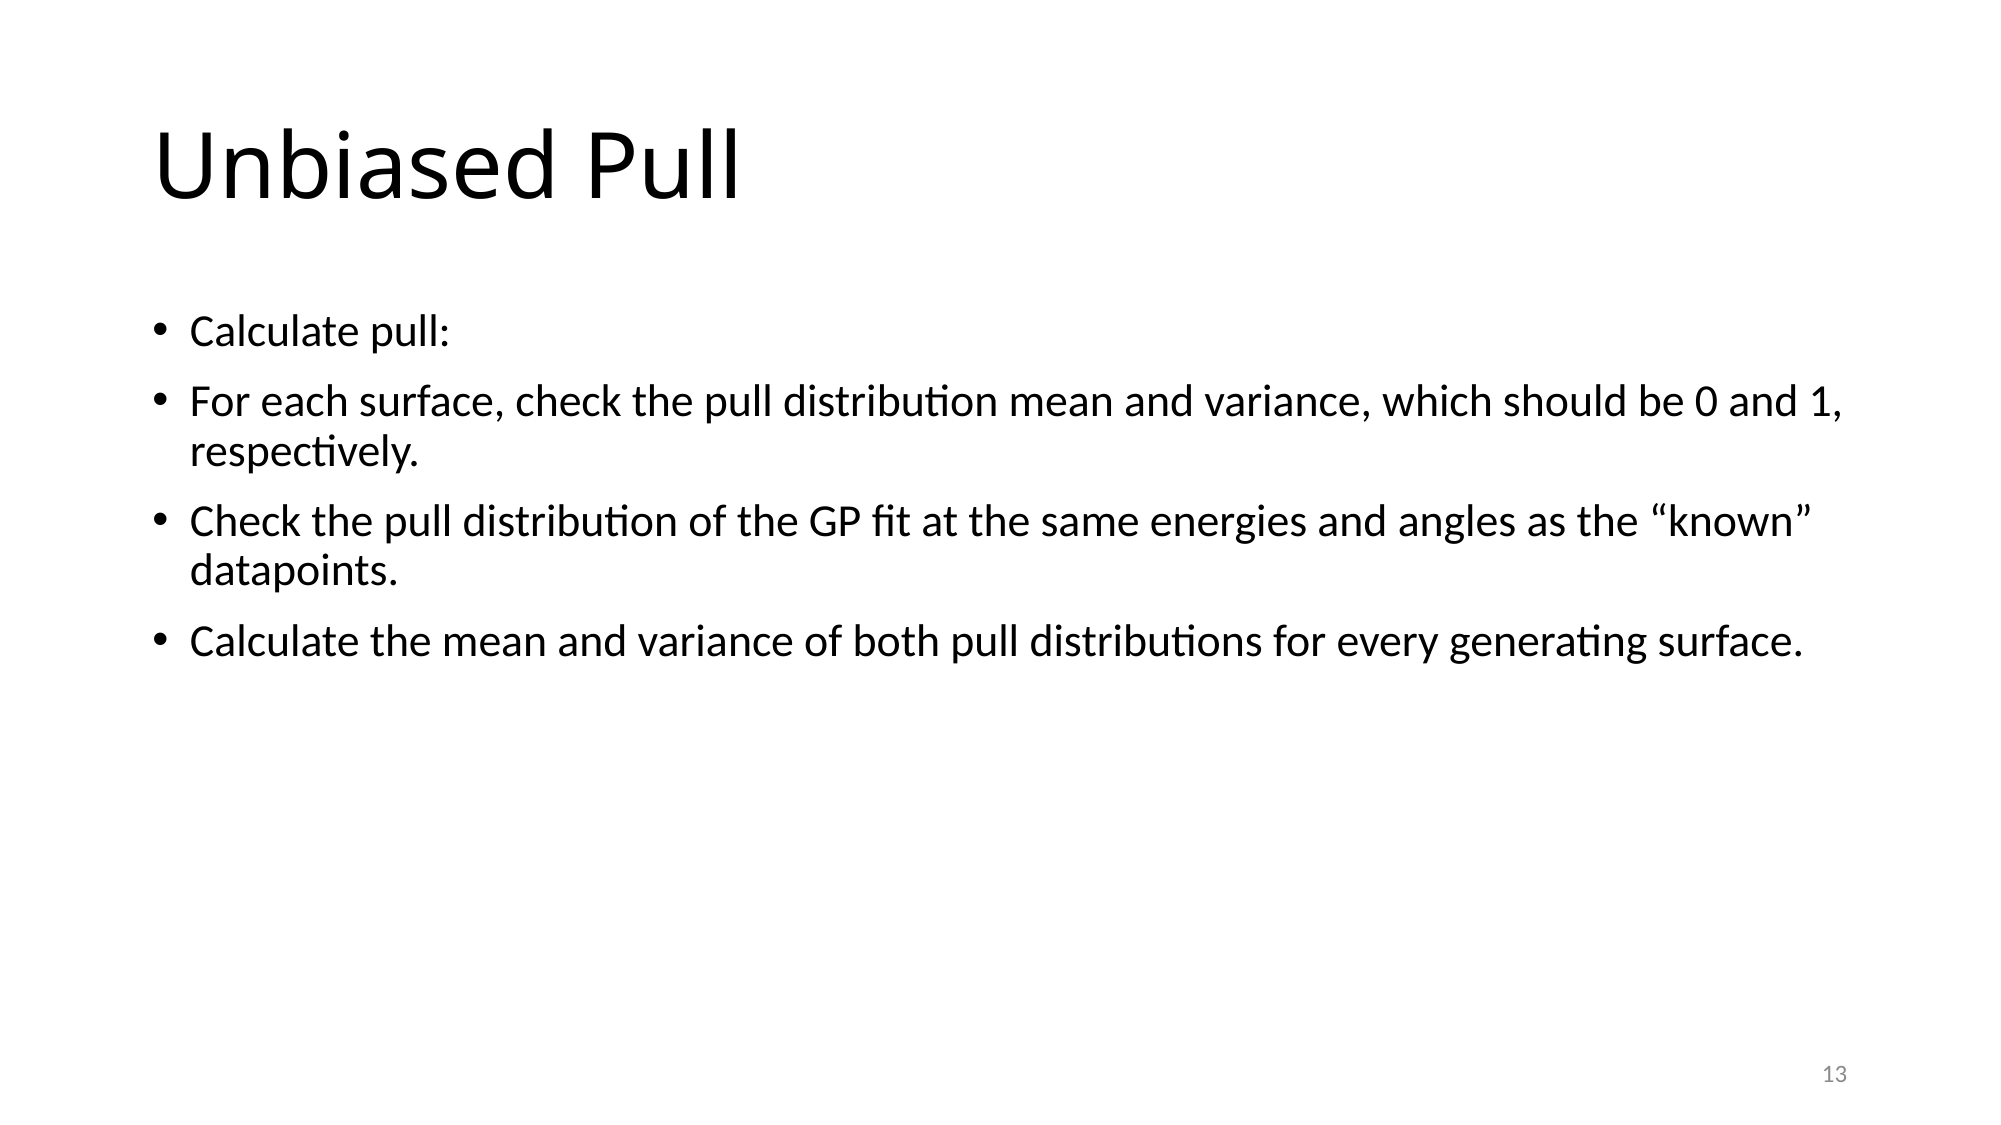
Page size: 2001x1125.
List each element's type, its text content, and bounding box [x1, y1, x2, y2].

slide_number 13 [1412, 1042, 1863, 1103]
title Unbiased Pull [137, 59, 1863, 278]
